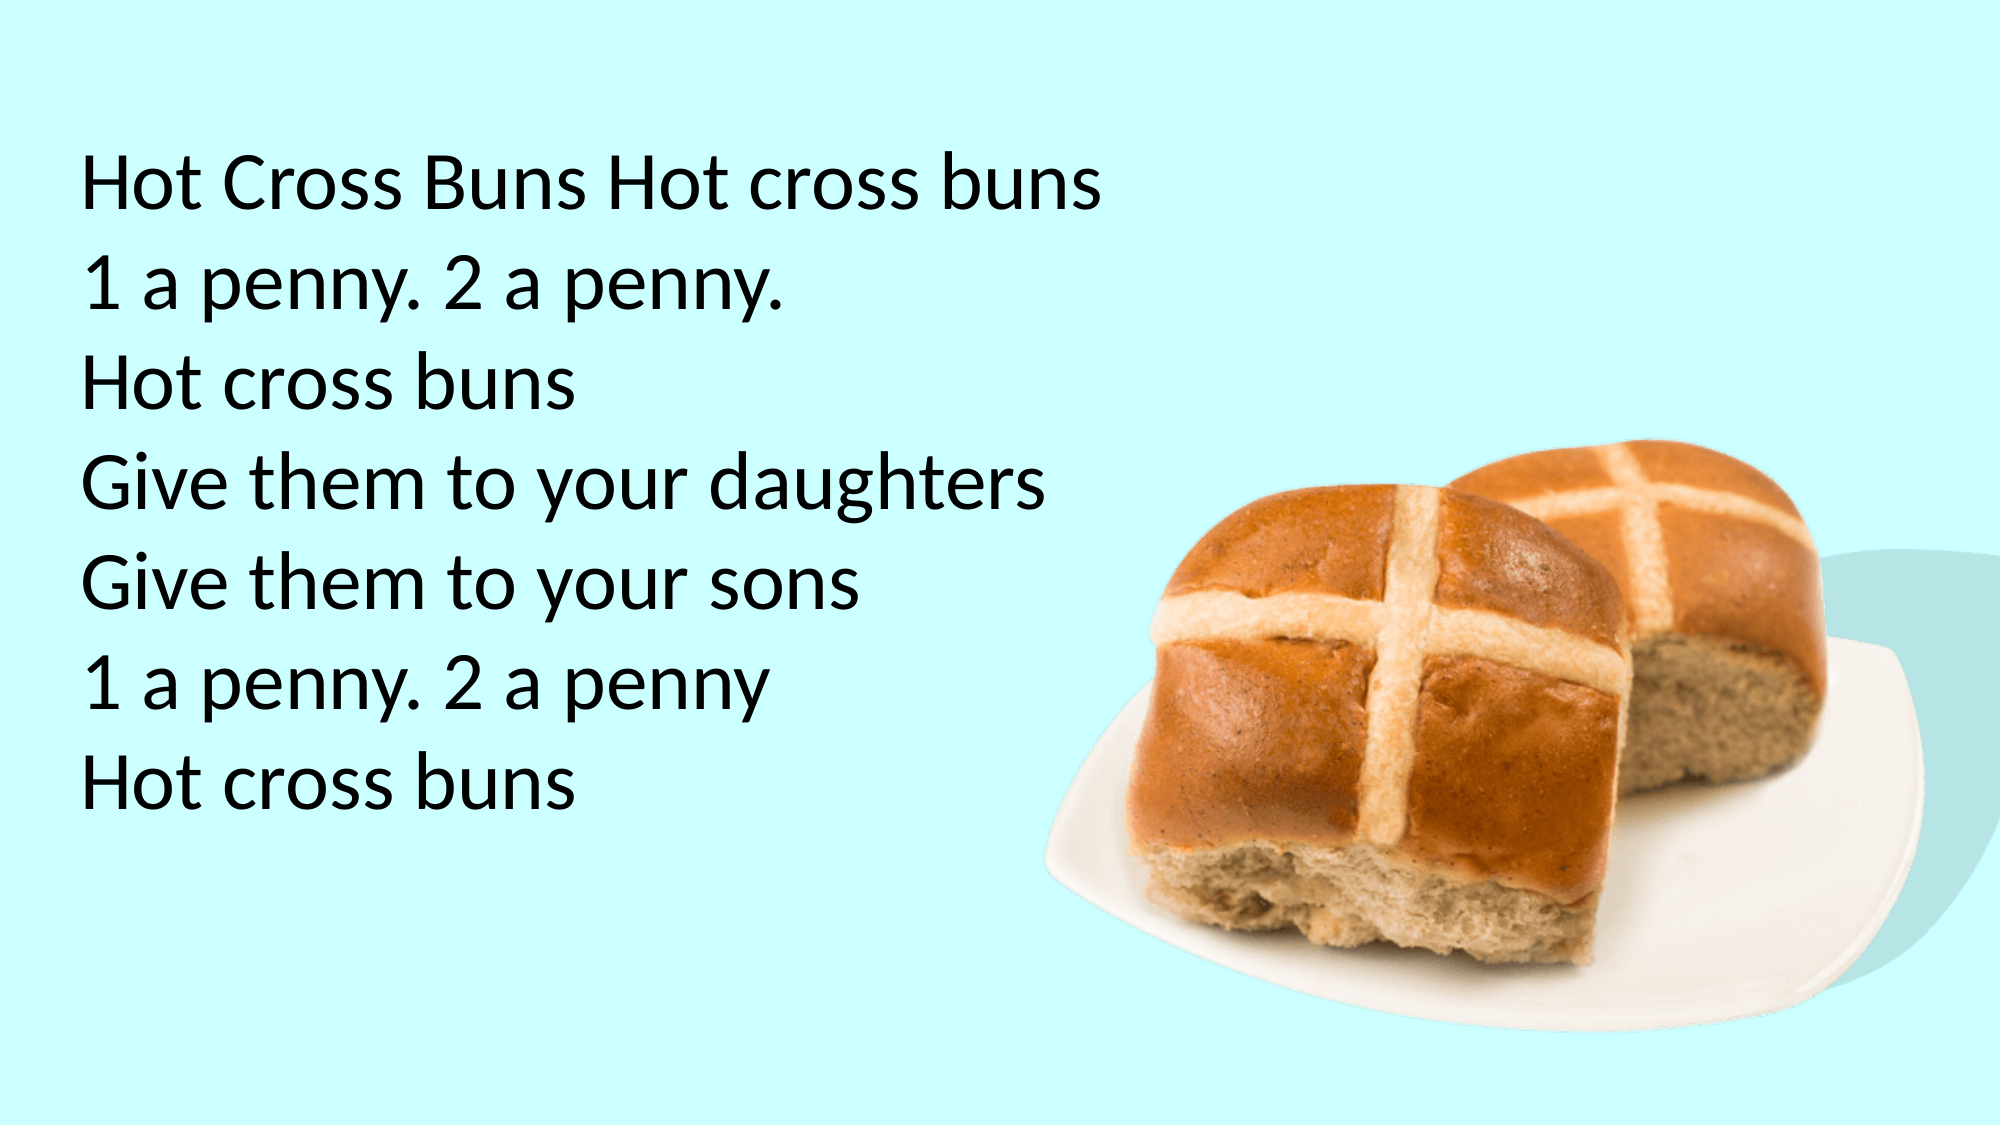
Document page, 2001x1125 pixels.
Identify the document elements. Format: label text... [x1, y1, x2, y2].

picture [786, 271, 2000, 1125]
text_box Hot Cross Buns Hot cross buns 1 a penny. 2 a penny. Hot cross buns Give them to your daughters Give them to your sons 1 a penny. 2 a penny Hot cross buns [65, 118, 1828, 834]
